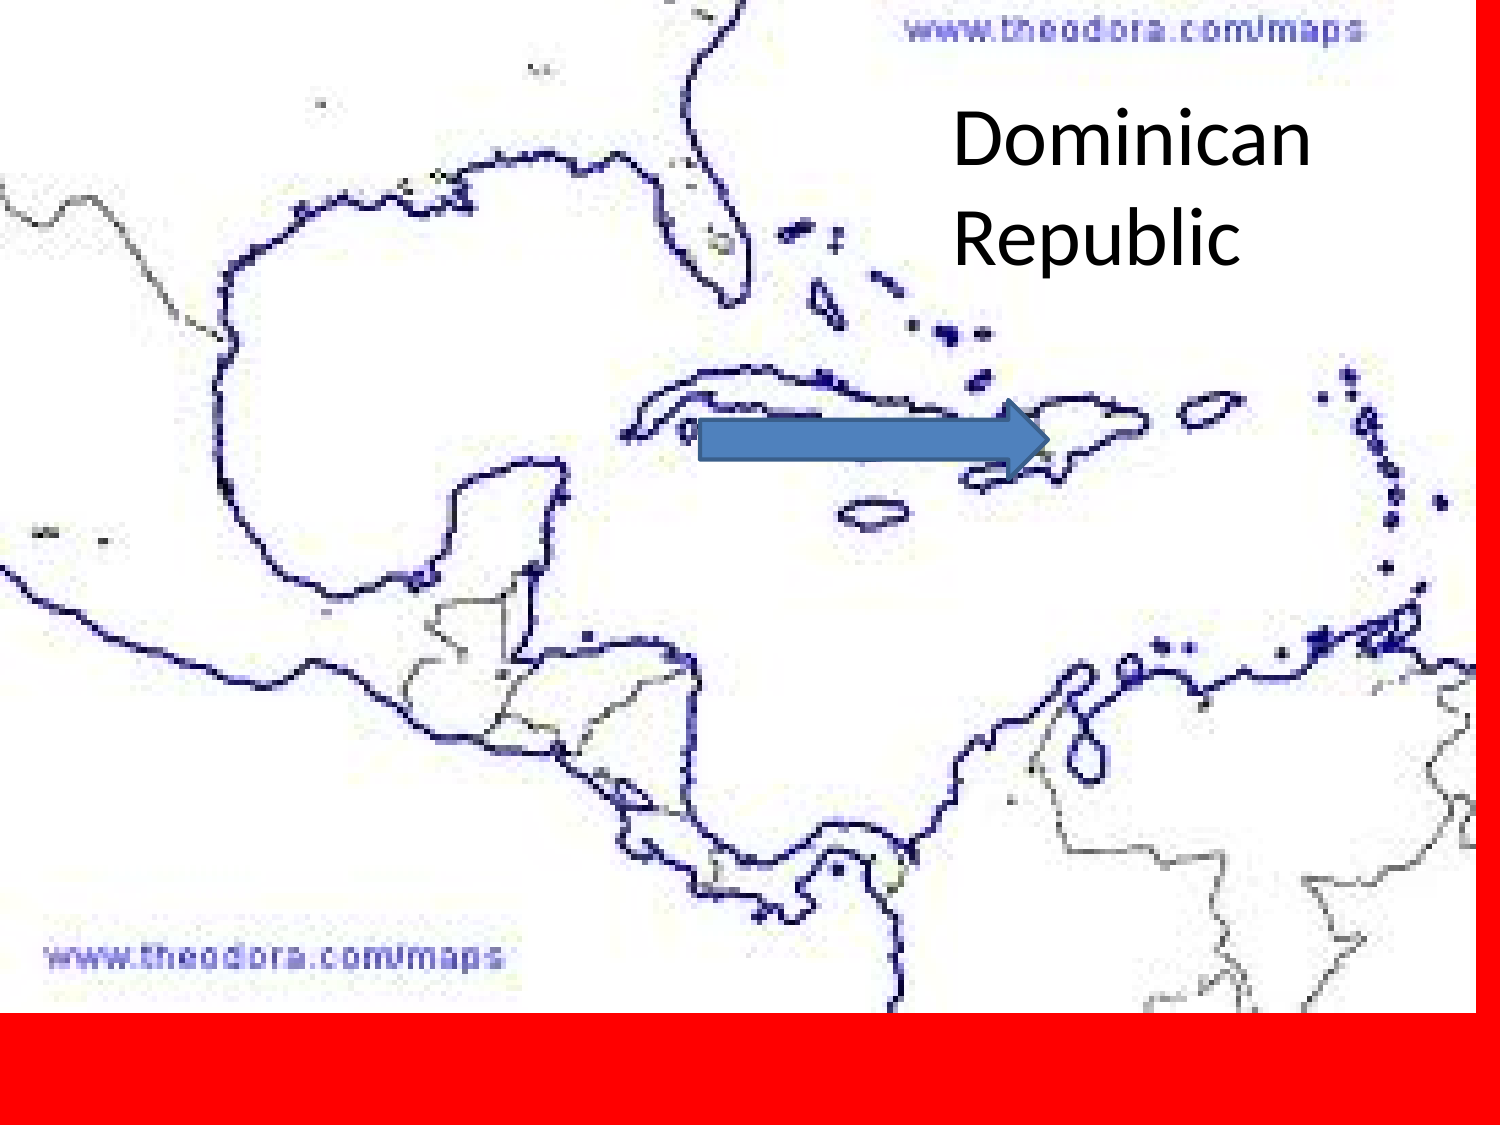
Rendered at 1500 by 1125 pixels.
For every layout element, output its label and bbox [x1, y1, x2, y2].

list [0, 0, 1476, 1013]
